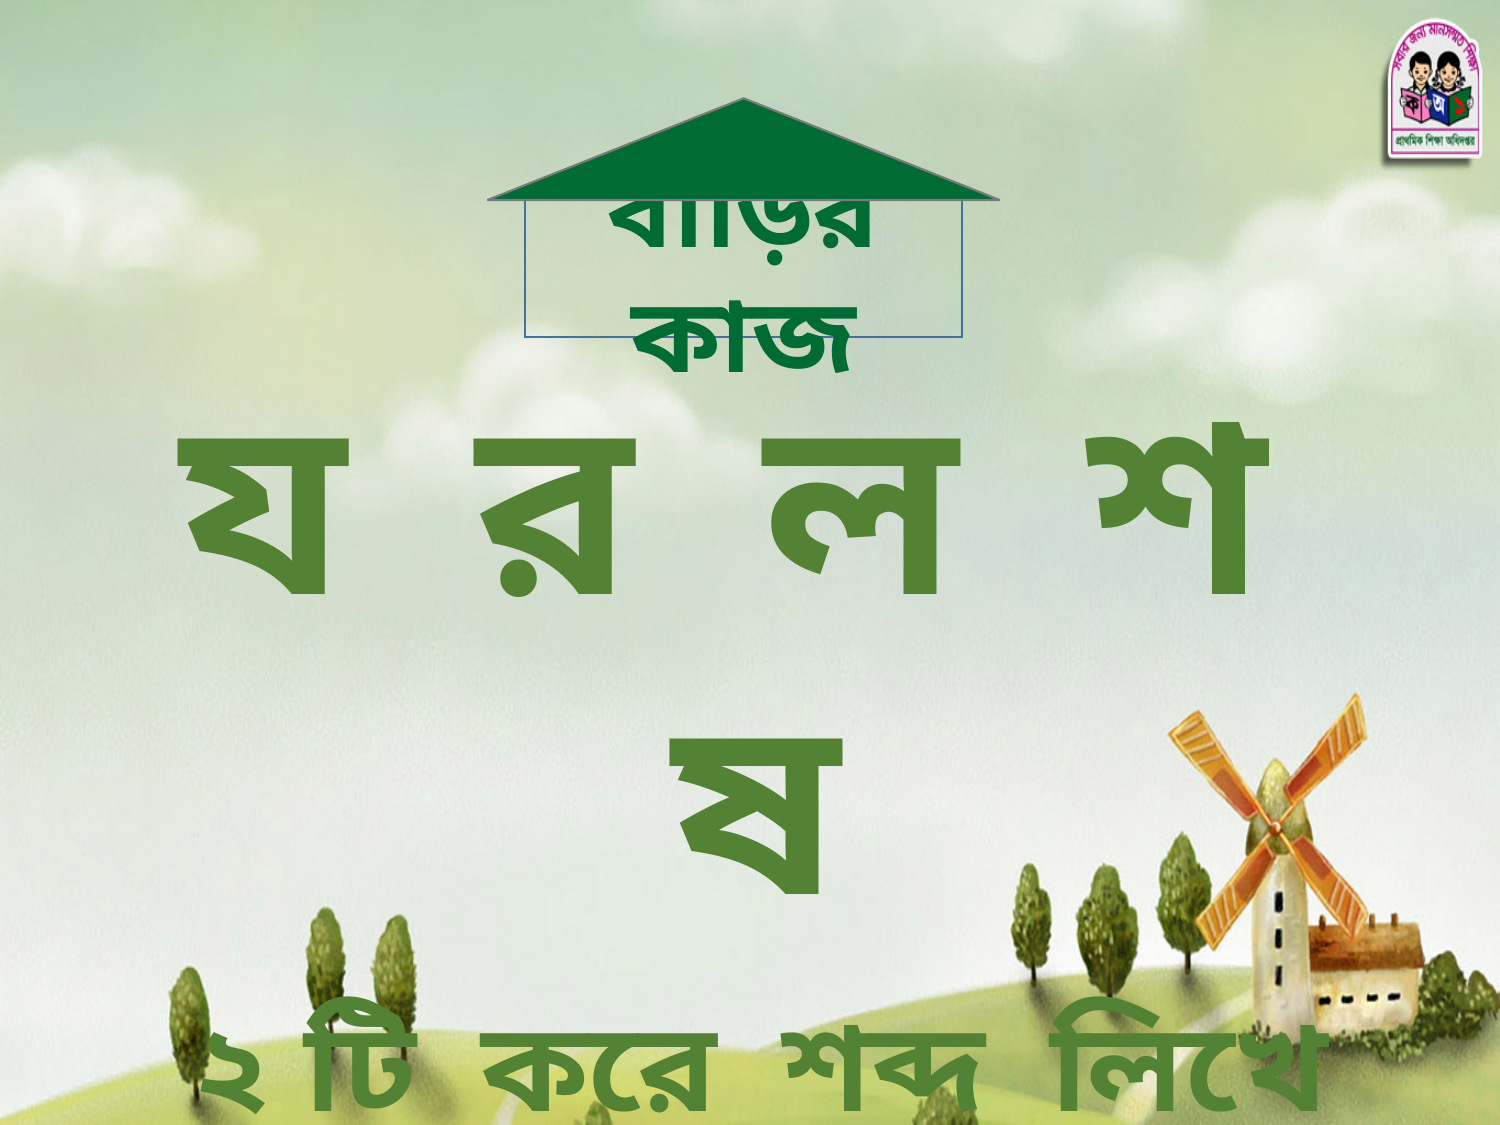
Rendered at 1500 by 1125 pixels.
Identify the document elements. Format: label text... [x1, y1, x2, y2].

text_box [487, 97, 1001, 202]
picture [0, 0, 1500, 1125]
text_box বাড়ির কাজ [524, 202, 963, 338]
text_box য র ল শ ষ ২ টি করে শব্দ লিখে আনবে [124, 337, 1388, 1125]
